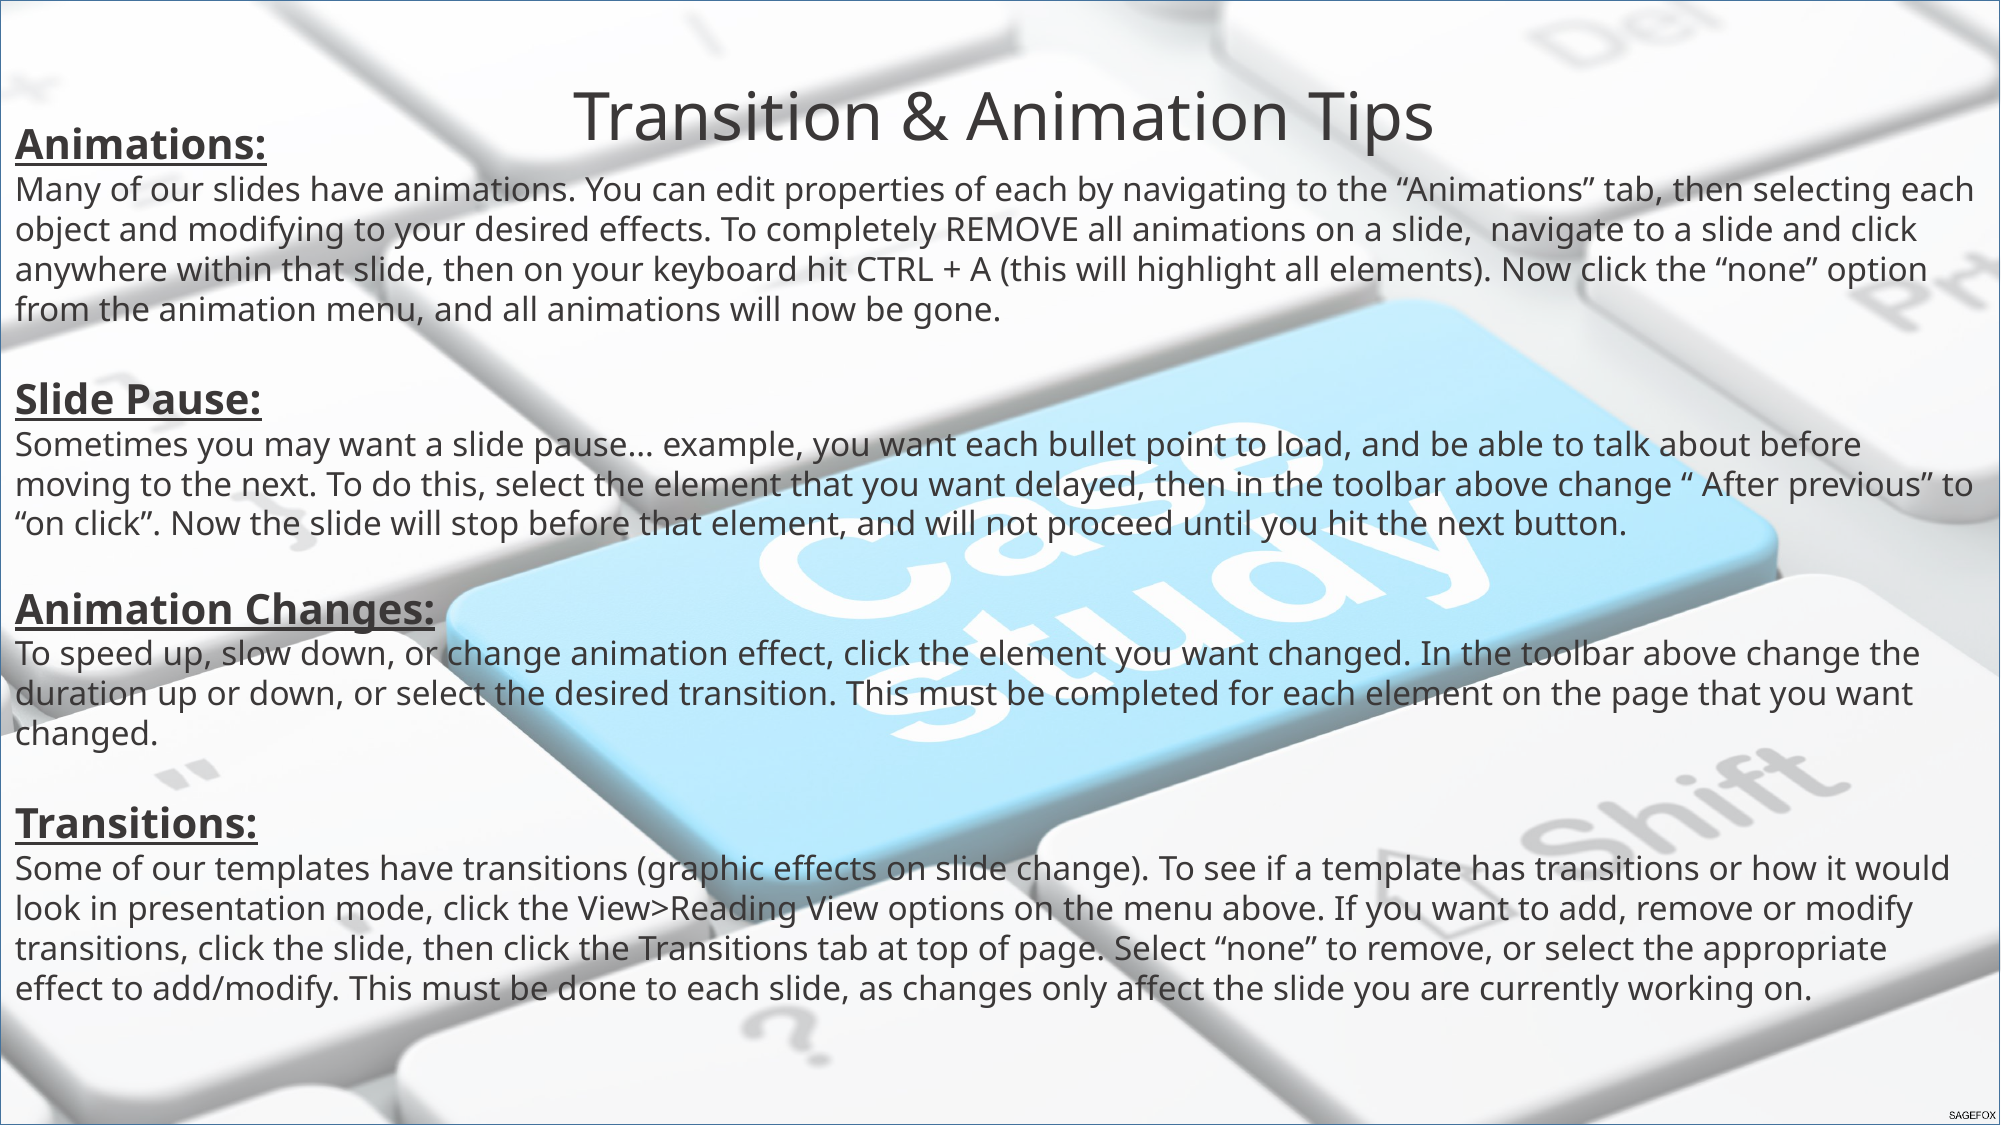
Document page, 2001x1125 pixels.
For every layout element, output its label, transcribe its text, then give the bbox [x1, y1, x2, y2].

text_box Animations: Many of our slides have animations. You can edit properties of each by navigating to the “Animations” tab, then selecting each object and modifying to your desired effects. To completely REMOVE all animations on a slide, navigate to a slide and click anywhere within that slide, then on your keyboard hit CTRL + A (this will highlight all elements). Now click the “none” option from the animation menu, and all animations will now be gone. Slide Pause: Sometimes you may want a slide pause… example, you want each bullet point to load, and be able to talk about before moving to the next. To do this, select the element that you want delayed, then in the toolbar above change “ After previous” to “on click”. Now the slide will stop before that element, and will not proceed until you hit the next button. Animation Changes: To speed up, slow down, or change animation effect, click the element you want changed. In the toolbar above change the duration up or down, or select the desired transition. This must be completed for each element on the page that you want changed. Transitions: Some of our templates have transitions (graphic effects on slide change). To see if a template has transitions or how it would look in presentation mode, click the View>Reading View options on the menu above. If you want to add, remove or modify transitions, click the slide, then click the Transitions tab at top of page. Select “none” to remove, or select the appropriate effect to add/modify. This must be done to each slide, as changes only affect the slide you are currently working on. [0, 0, 2000, 1125]
title Transition & Animation Tips [477, 59, 1532, 177]
